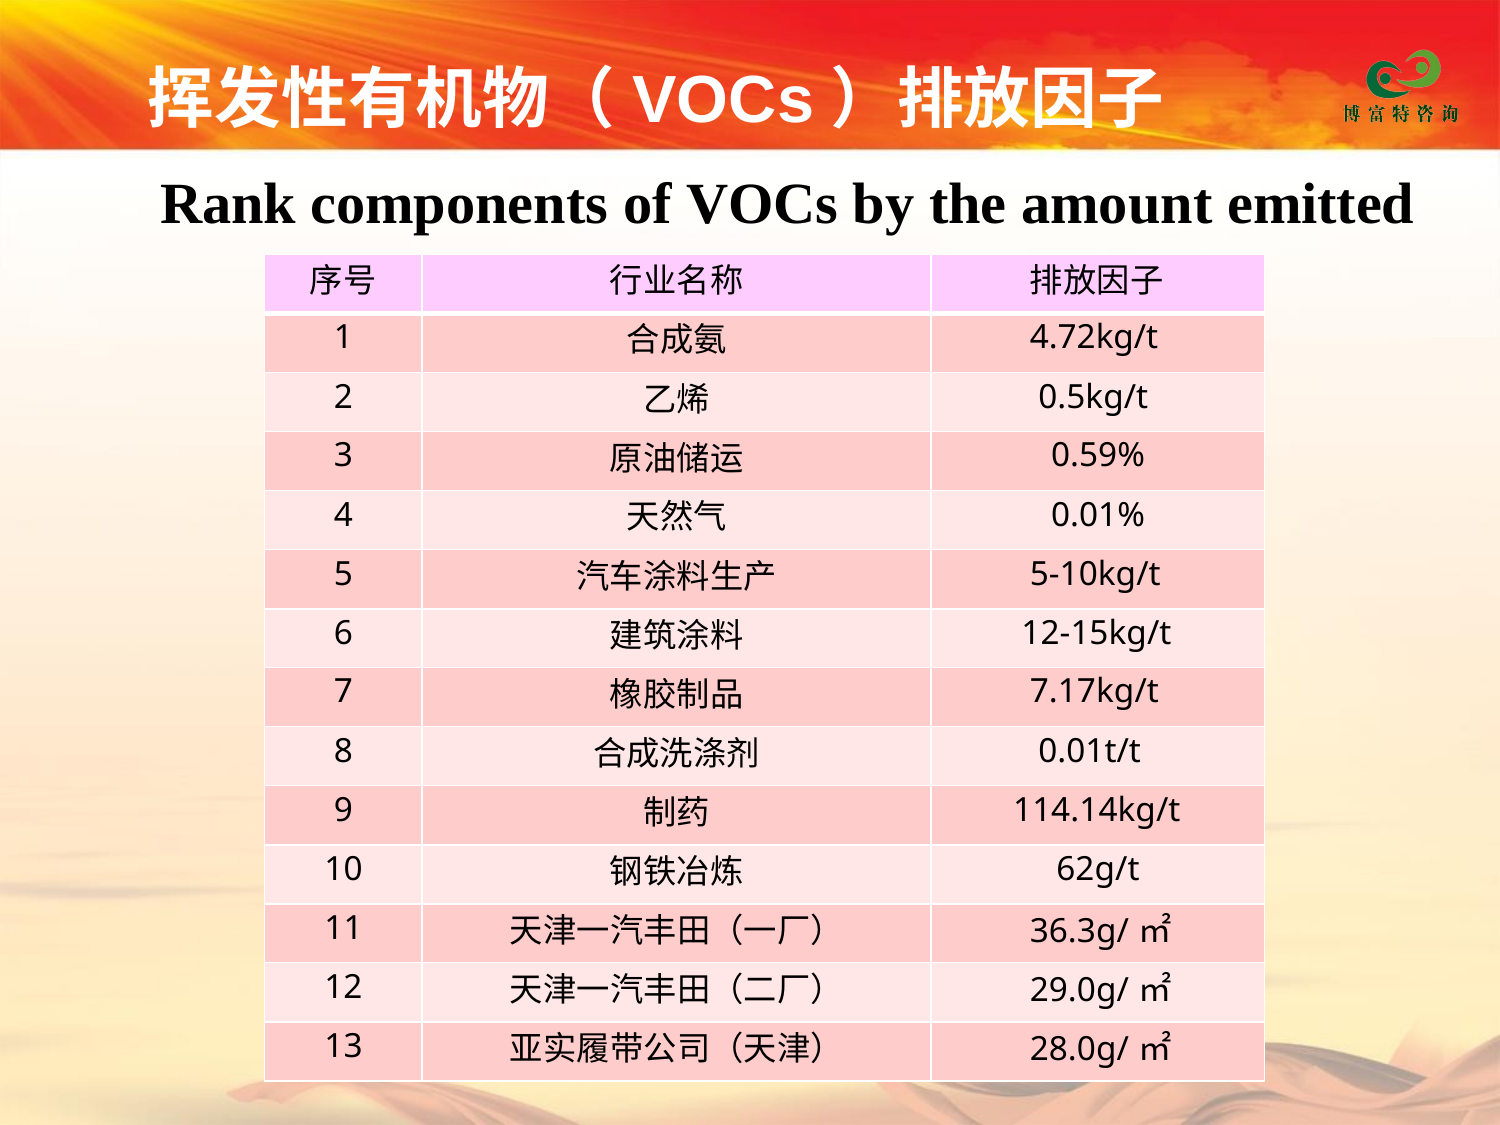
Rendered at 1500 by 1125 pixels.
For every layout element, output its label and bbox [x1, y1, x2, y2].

table_cell [423, 373, 930, 431]
table_cell [423, 786, 930, 844]
table_cell [423, 905, 930, 962]
table_cell [265, 963, 421, 1021]
table_cell [932, 786, 1264, 844]
table_cell [932, 432, 1264, 490]
table_cell [265, 727, 421, 785]
table_cell [423, 610, 930, 667]
title [37, 44, 1463, 244]
table_cell [423, 846, 930, 903]
table_header [932, 255, 1264, 311]
text_box [158, 165, 1417, 236]
table_cell [932, 550, 1264, 608]
table_cell [265, 786, 421, 844]
table_cell [423, 432, 930, 490]
table_cell [423, 1023, 930, 1080]
table_cell [423, 550, 930, 608]
table_cell [265, 846, 421, 903]
table_cell [265, 668, 421, 726]
table_cell [265, 373, 421, 431]
table_cell [423, 727, 930, 785]
table_cell [423, 668, 930, 726]
table_cell [932, 491, 1264, 549]
table_cell [932, 1023, 1264, 1080]
table_cell [932, 373, 1264, 431]
table_cell [265, 432, 421, 490]
table_cell [265, 491, 421, 549]
table_cell [932, 316, 1264, 372]
table_cell [423, 316, 930, 372]
table_cell [423, 963, 930, 1021]
table_cell [265, 610, 421, 667]
table_header [423, 255, 930, 311]
picture [0, 0, 1500, 1125]
table_header [265, 255, 421, 311]
table_cell [932, 610, 1264, 667]
table_cell [265, 1023, 421, 1080]
table_cell [423, 491, 930, 549]
table_cell [932, 846, 1264, 903]
table_cell [265, 550, 421, 608]
table_cell [265, 905, 421, 962]
table_cell [932, 963, 1264, 1021]
table_cell [265, 316, 421, 372]
table_cell [932, 668, 1264, 726]
table_cell [932, 905, 1264, 962]
table_cell [932, 727, 1264, 785]
